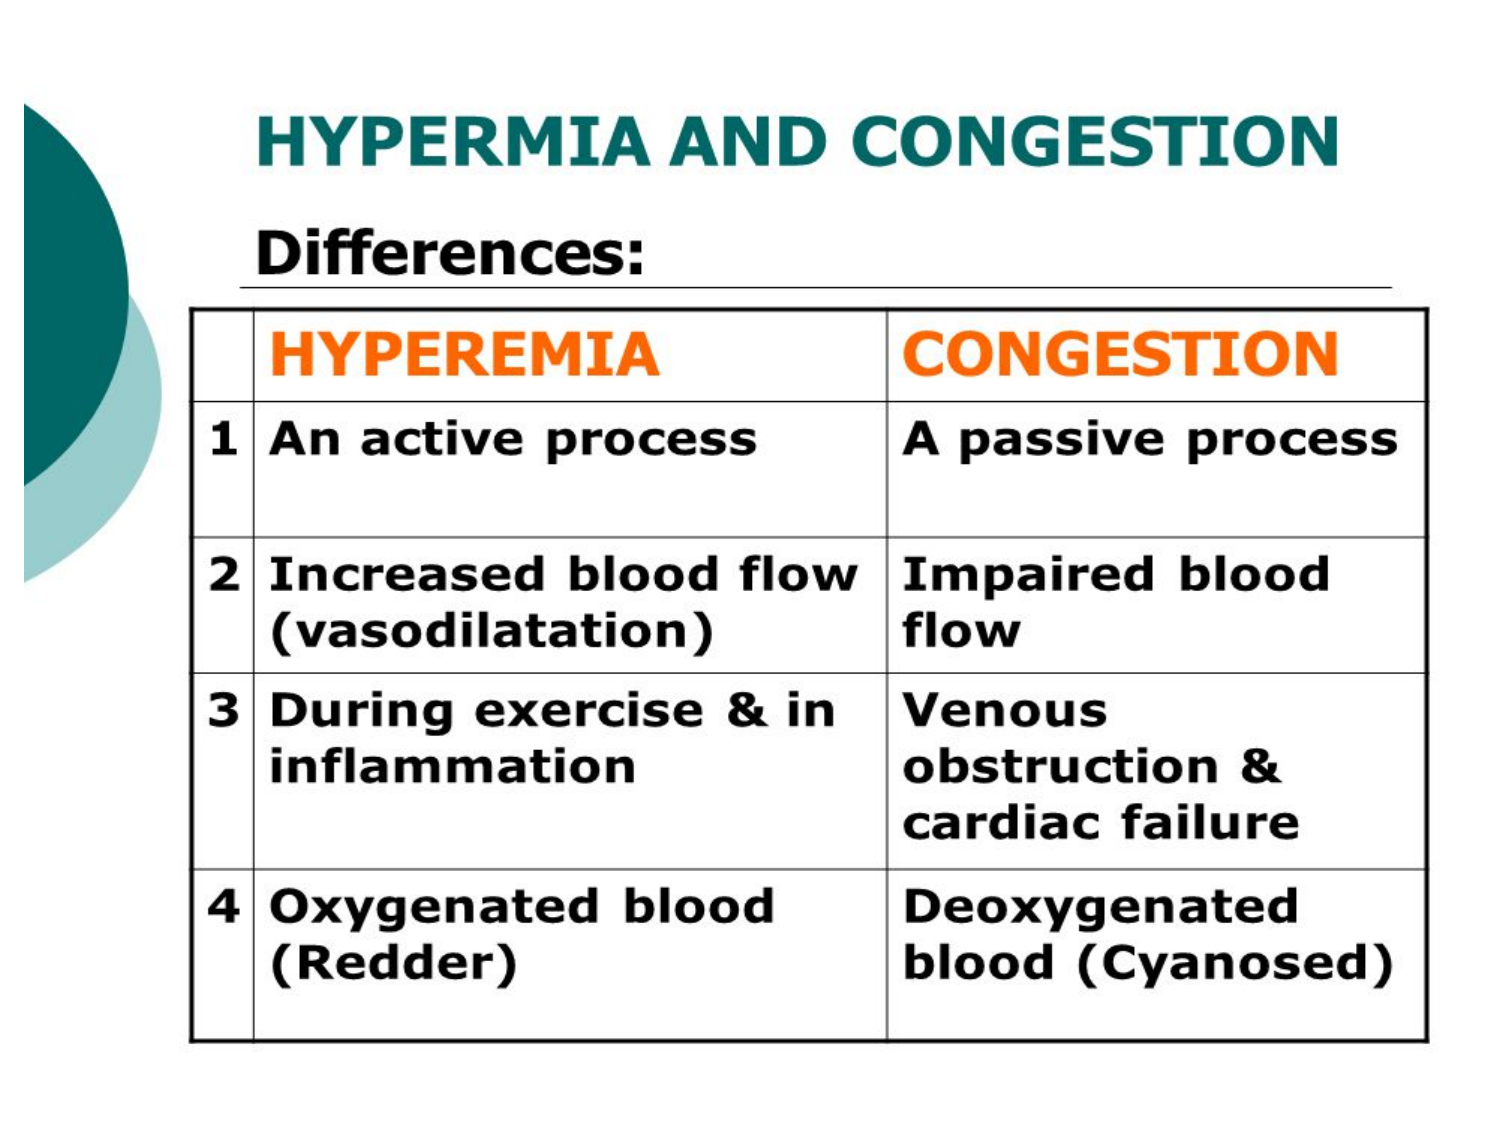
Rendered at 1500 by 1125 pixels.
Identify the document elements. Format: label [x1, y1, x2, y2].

picture [24, 62, 1463, 1076]
